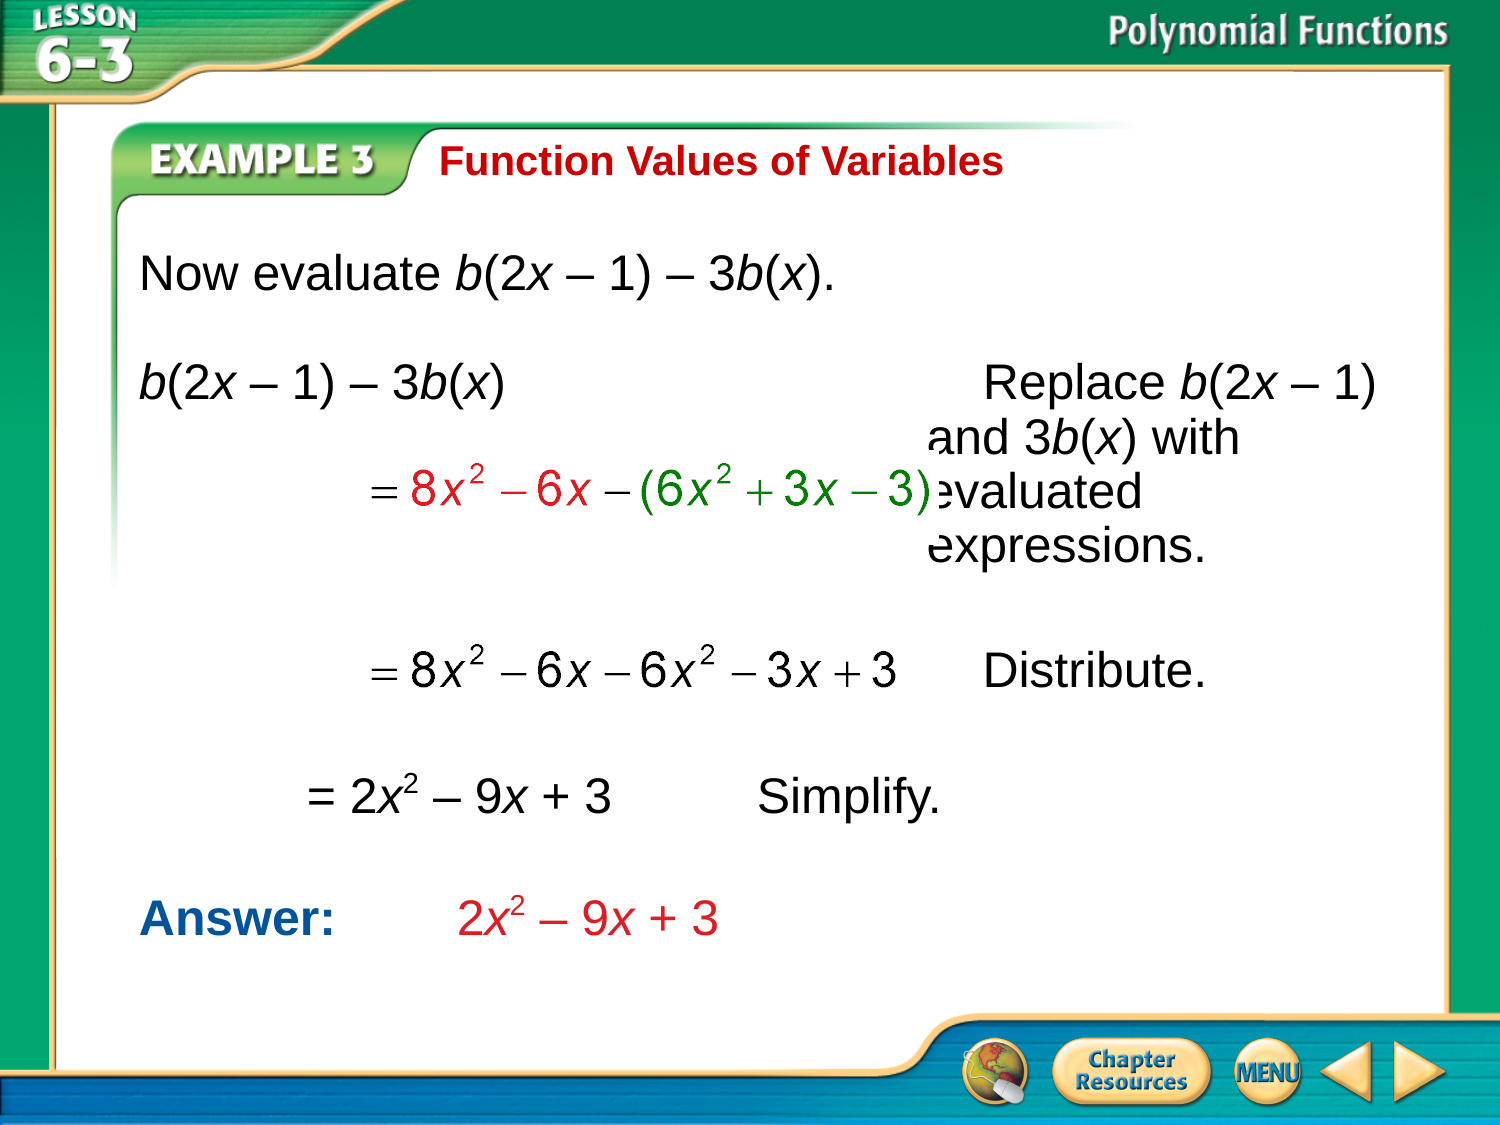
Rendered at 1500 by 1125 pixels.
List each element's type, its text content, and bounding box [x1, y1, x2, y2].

text_box Answer: 2x2 – 9x + 3 [74, 885, 1425, 955]
text_box Distribute. [950, 637, 1390, 707]
text_box b(2x – 1) – 3b(x) [75, 349, 363, 419]
text_box Now evaluate b(2x – 1) – 3b(x). [131, 240, 1396, 309]
text_box Function Values of Variables [431, 126, 1413, 192]
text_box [363, 349, 1435, 580]
text_box = 2x2 – 9x + 3 Simplify. [74, 762, 1425, 832]
picture [0, 0, 1500, 1125]
